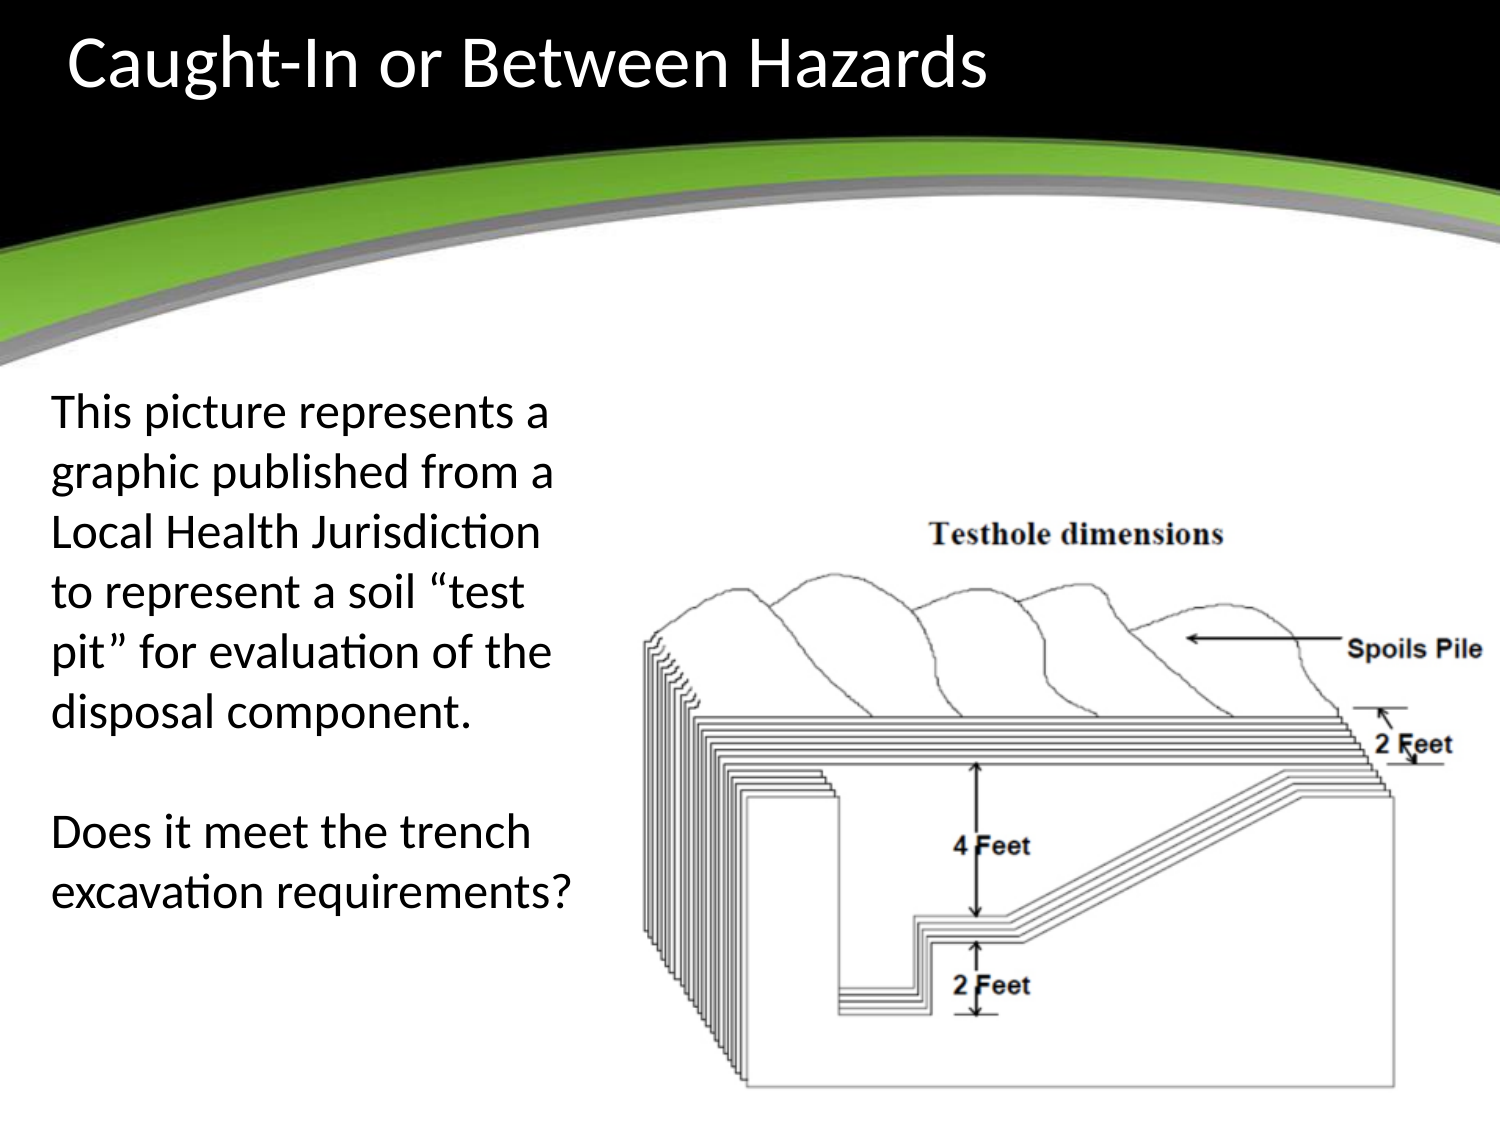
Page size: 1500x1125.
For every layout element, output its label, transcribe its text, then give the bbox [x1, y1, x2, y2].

picture [0, 0, 1500, 1125]
title Caught-In or Between Hazards [1, 0, 1133, 128]
text_box This picture represents a graphic published from a Local Health Jurisdiction to represent a soil “test pit” for evaluation of the disposal component. Does it meet the trench excavation requirements? [36, 371, 589, 926]
